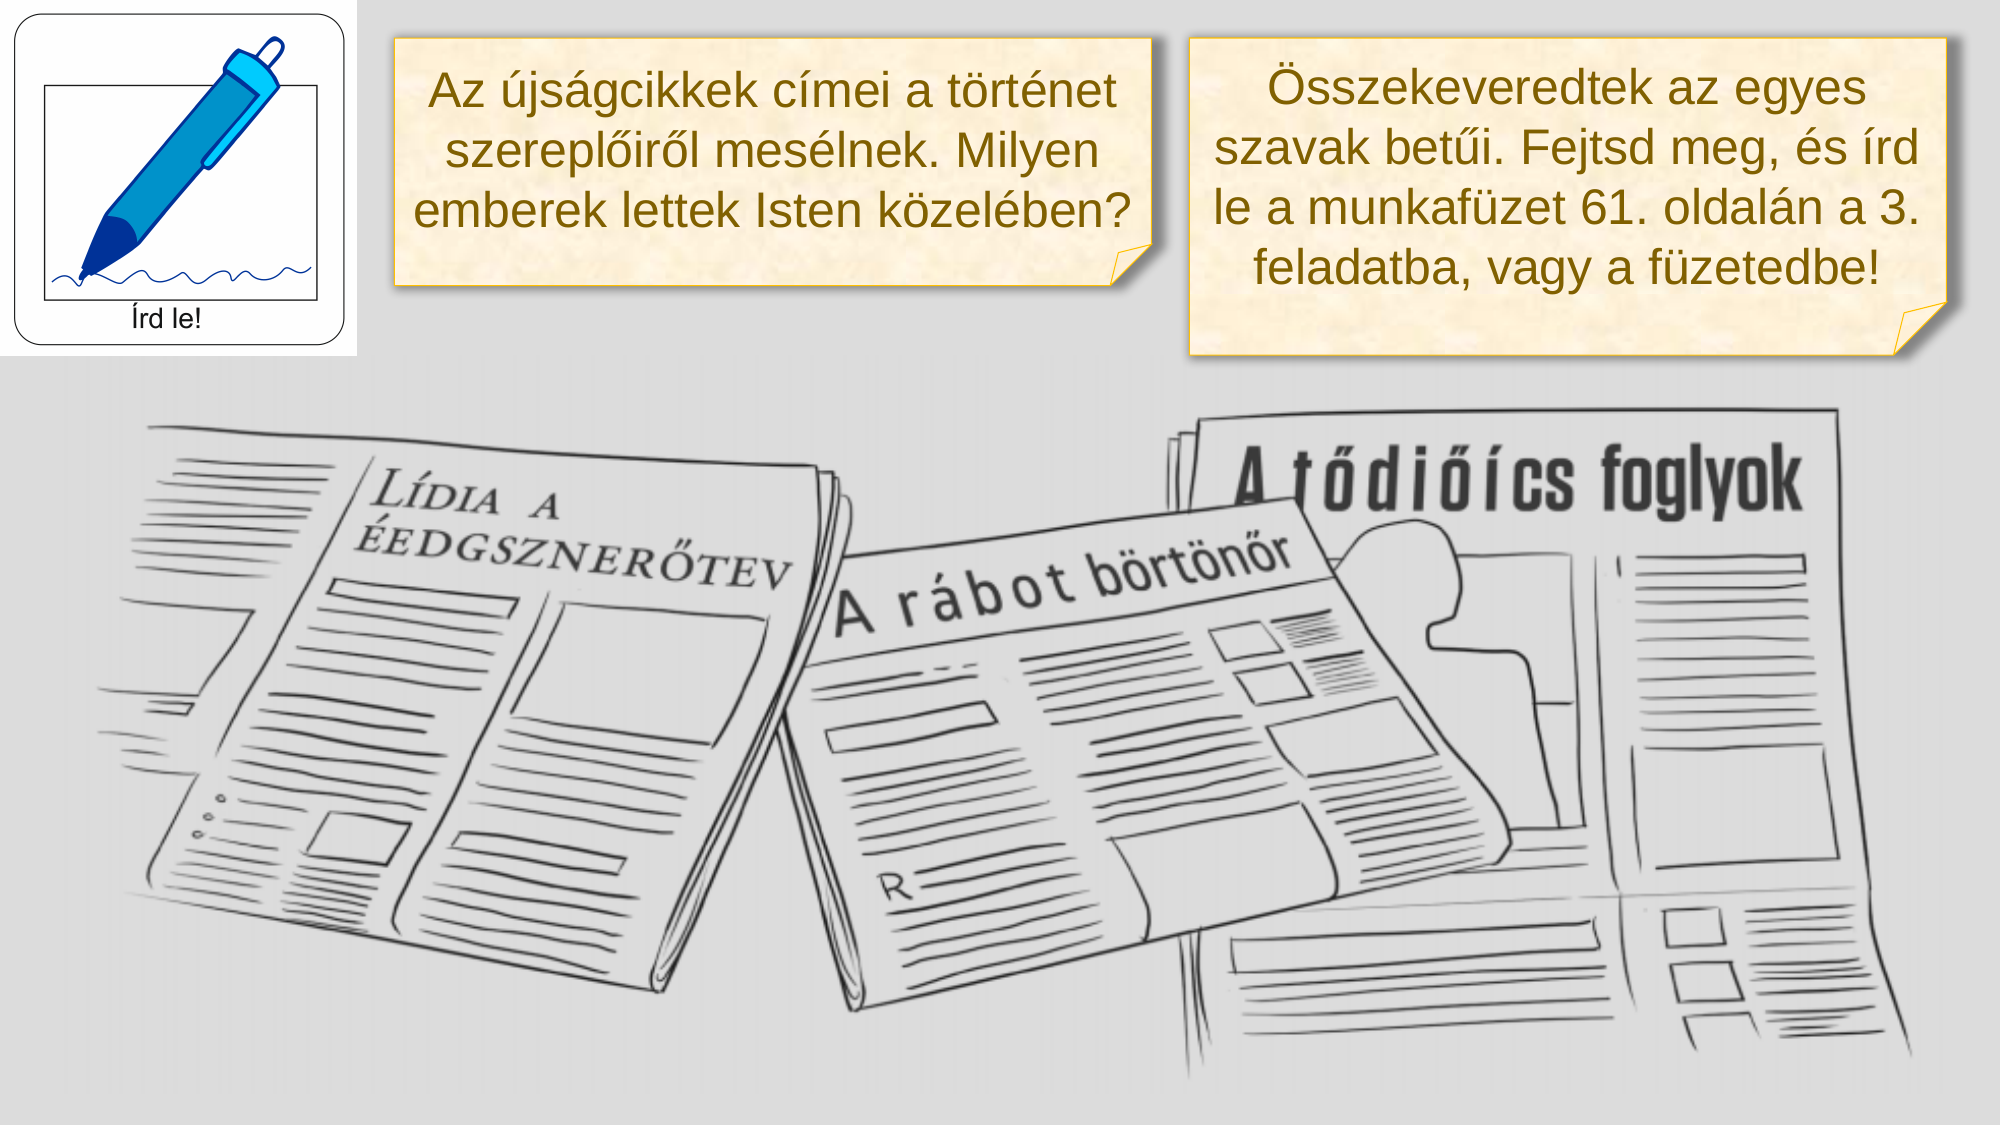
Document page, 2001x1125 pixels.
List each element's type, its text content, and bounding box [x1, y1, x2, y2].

text_box Összekeveredtek az egyes szavak betűi. Fejtsd meg, és írd le a munkafüzet 61. oldalán a 3. feladatba, vagy a füzetedbe! [1188, 37, 1949, 355]
text_box Az újságcikkek címei a történet szereplőiről mesélnek. Milyen emberek lettek Isten közelében? [393, 37, 1154, 287]
picture [0, 0, 1947, 1096]
